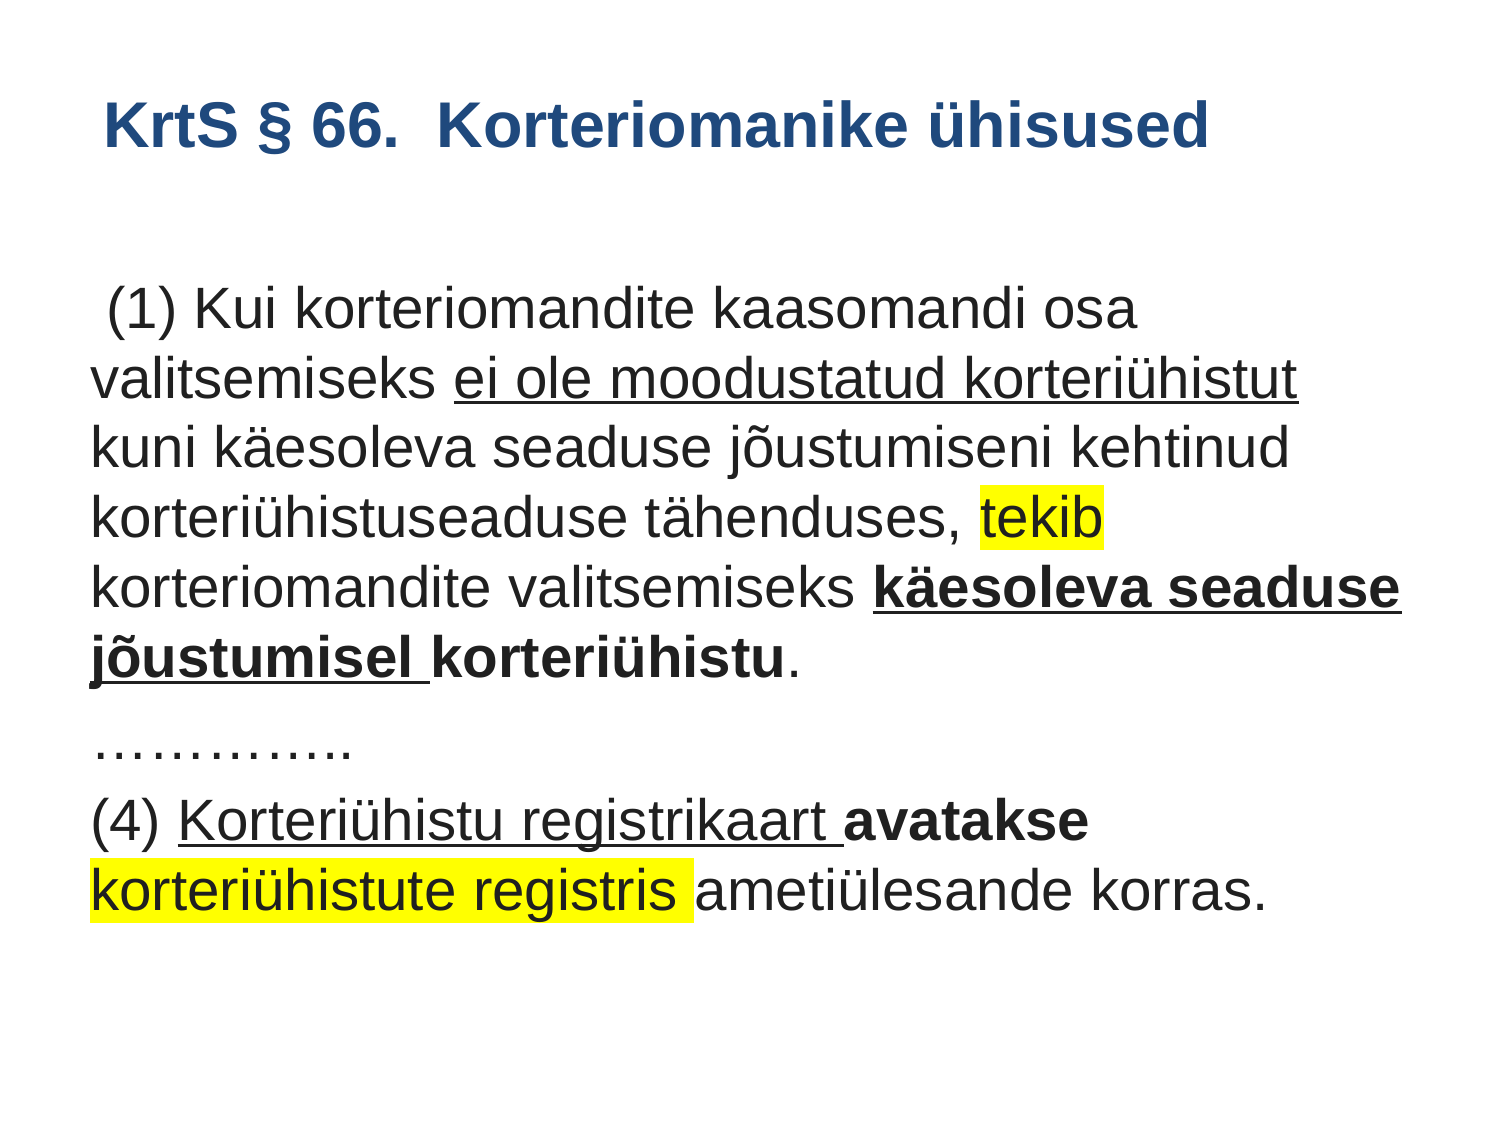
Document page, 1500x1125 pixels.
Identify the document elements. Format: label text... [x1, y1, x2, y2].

list (1) Kui korteriomandite kaasomandi osa valitsemiseks ei ole moodustatud korteriühistut kuni käesoleva seaduse jõustumiseni kehtinud korteriühistuseaduse tähenduses, tekib korteriomandite valitsemiseks käesoleva seaduse jõustumisel korteriühistu. ………….. (4) Korteriühistu registrikaart avatakse korteriühistute registris ametiülesande korras. [75, 262, 1425, 1005]
title KrtS § 66. Korteriomanike ühisused [0, 75, 1333, 263]
